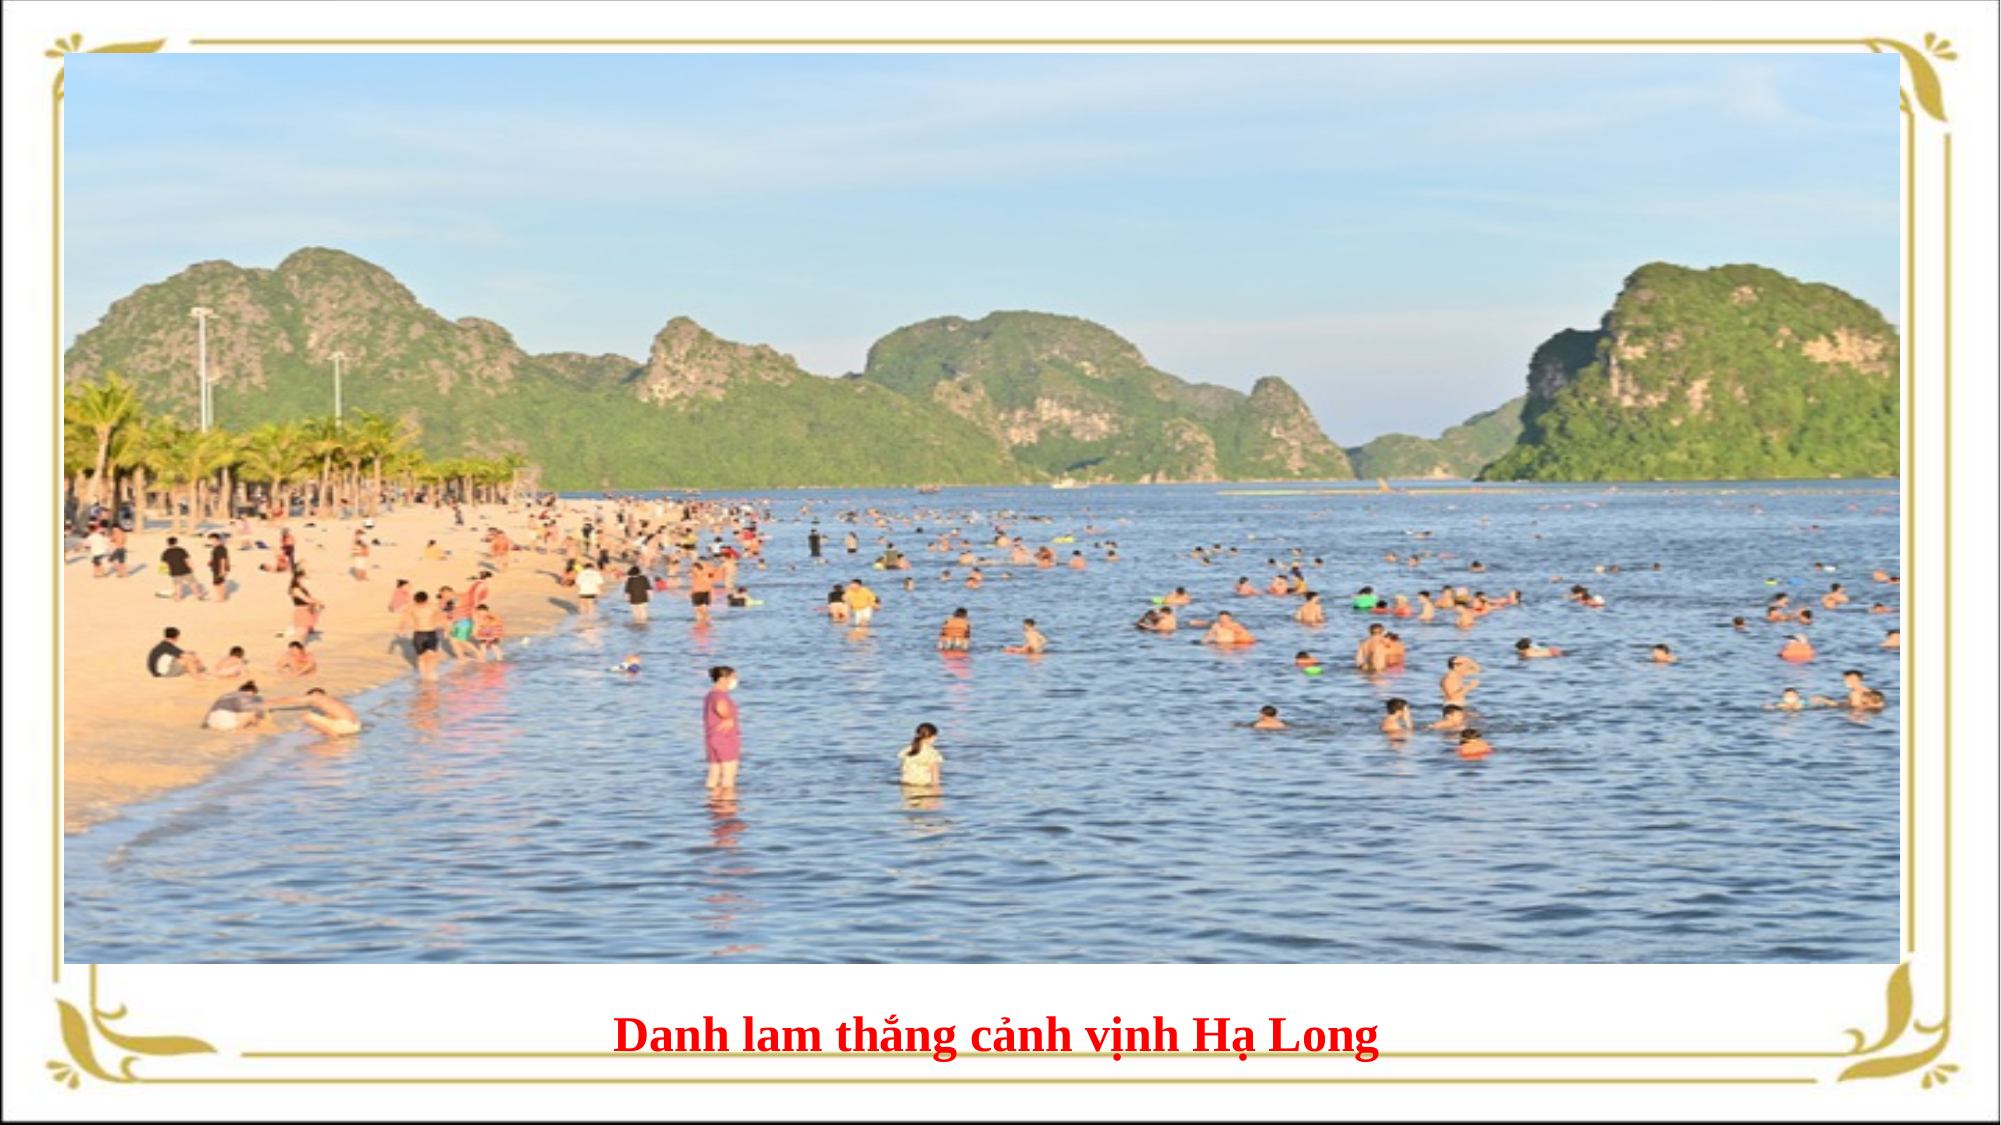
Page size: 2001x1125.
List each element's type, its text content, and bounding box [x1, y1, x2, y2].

picture [0, 0, 2001, 1125]
text_box Danh lam thắng cảnh vịnh Hạ Long [598, 964, 1721, 1125]
